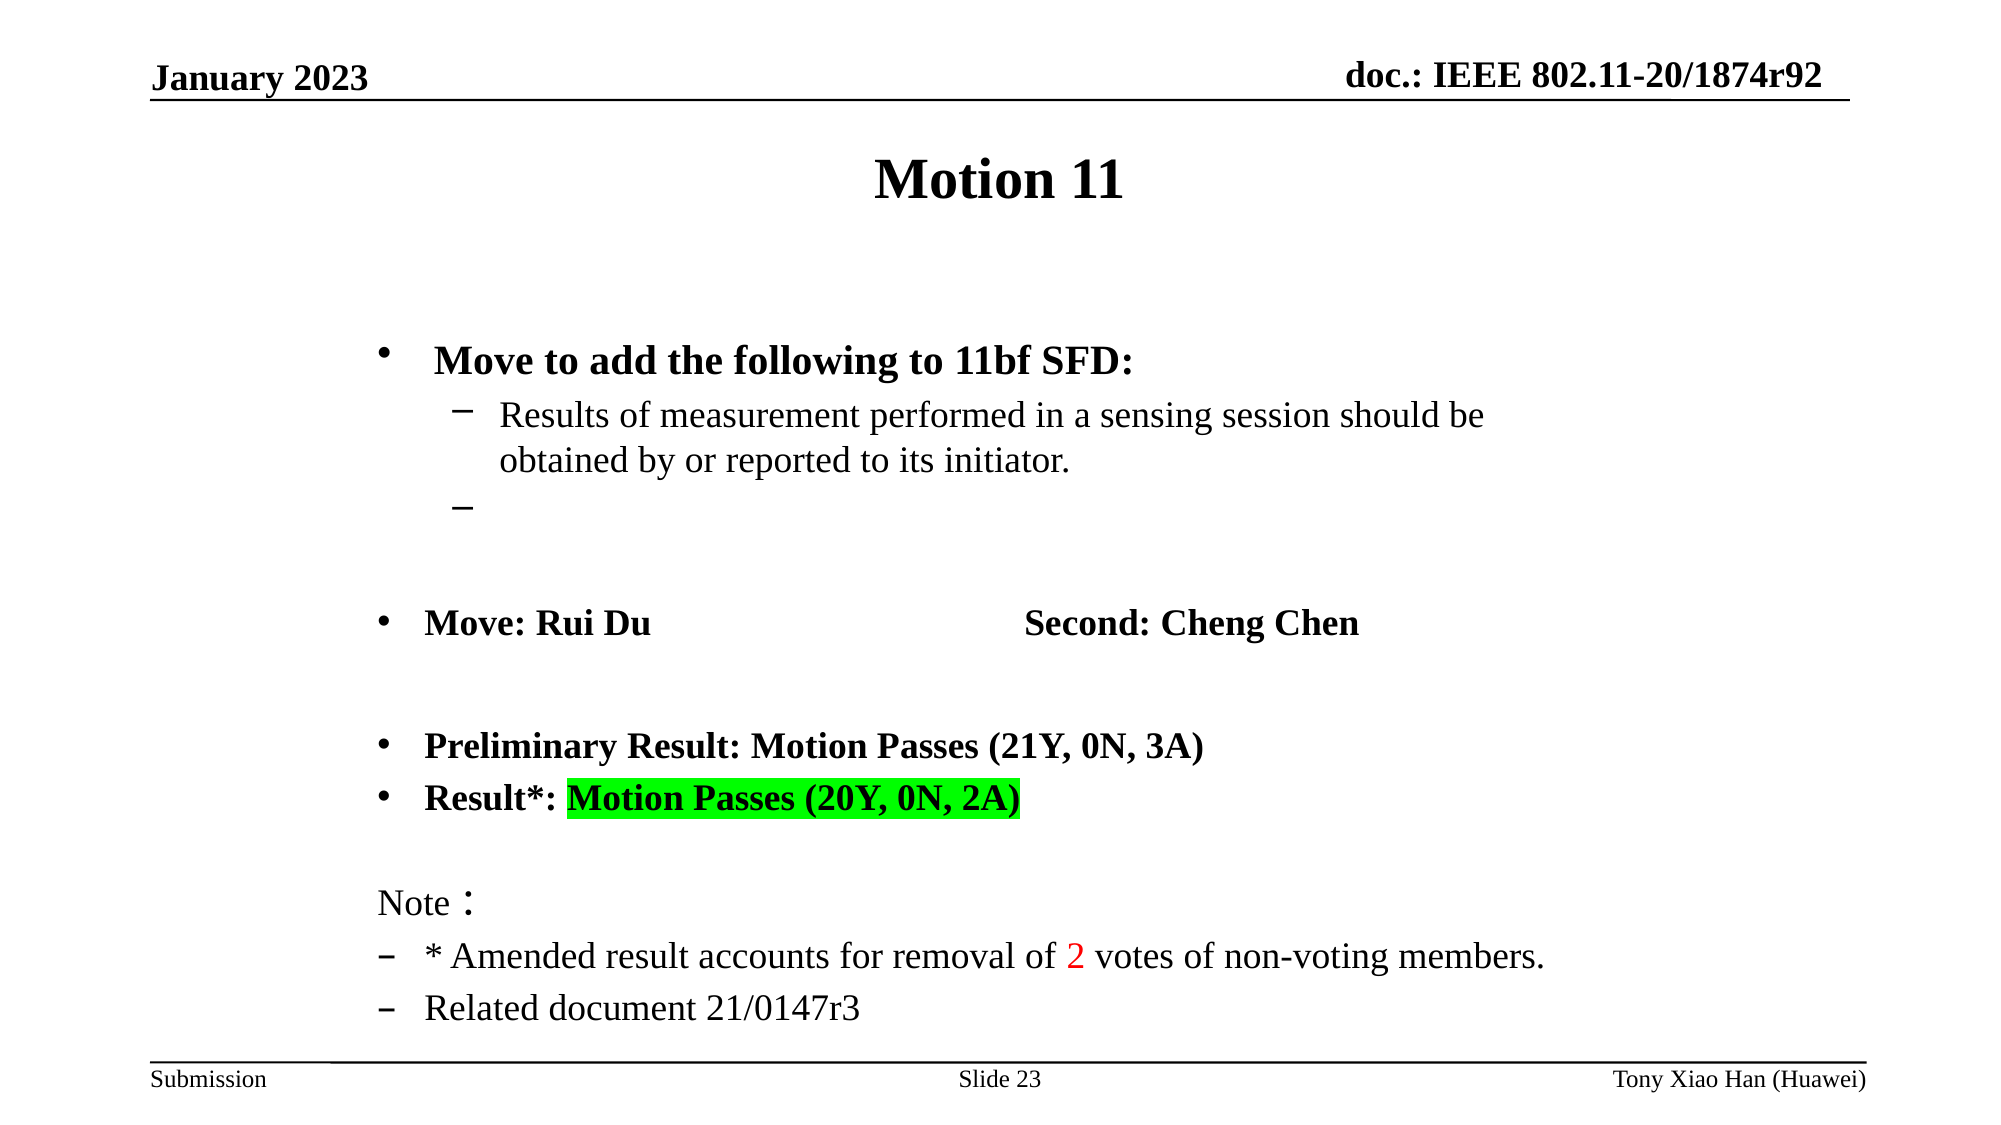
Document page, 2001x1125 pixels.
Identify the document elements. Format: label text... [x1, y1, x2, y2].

text_box Motion 11 [362, 87, 1638, 263]
text_box Move to add the following to 11bf SFD: Results of measurement performed in a sensing session should be obtained by or reported to its initiator. Move: Rui Du Second: Cheng Chen Preliminary Result: Motion Passes (21Y, 0N, 3A) Result*: Motion Passes (20Y, 0N, 2A) Note： * Amended result accounts for removal of 2 votes of non-voting members. Related document 21/0147r3 [362, 324, 1638, 1013]
